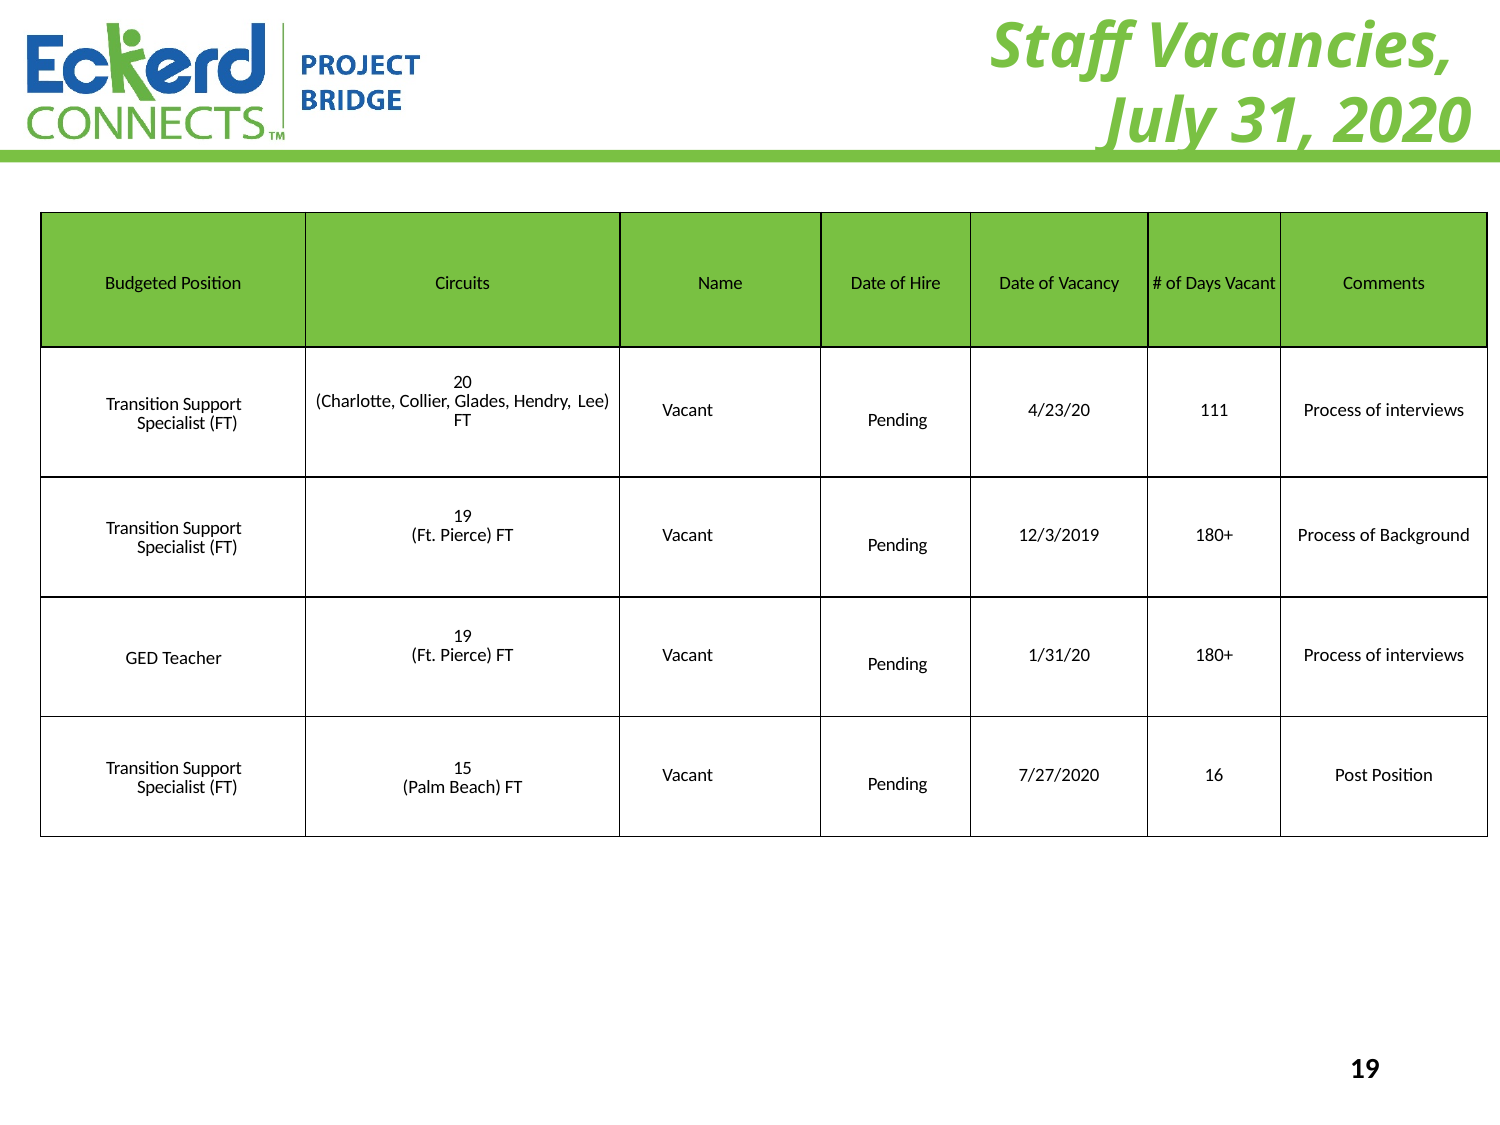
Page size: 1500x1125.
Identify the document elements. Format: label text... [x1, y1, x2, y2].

table_header Budgeted Position [42, 213, 305, 346]
table_cell 20 (Charlotte, Collier, Glades, Hendry, Lee) FT [306, 348, 619, 476]
table_header Pending [821, 598, 970, 716]
table_header 12/3/2019 [971, 478, 1147, 596]
table_cell Vacant [620, 717, 820, 836]
table_cell Pending [821, 717, 970, 836]
table_header Name [621, 213, 820, 346]
table_cell Process of interviews [1281, 348, 1487, 476]
table_header Vacant [620, 478, 820, 596]
table_header Pending [821, 478, 970, 596]
table_header 19 (Ft. Pierce) FT [306, 598, 619, 716]
table_header 180+ [1148, 598, 1280, 716]
table_header 1/31/20 [971, 598, 1147, 716]
table_cell 4/23/20 [971, 348, 1147, 476]
table_cell 16 [1148, 717, 1280, 836]
table_header # of Days Vacant [1149, 213, 1280, 346]
table_header Process of Background [1281, 478, 1487, 596]
table_cell 111 [1148, 348, 1280, 476]
slide_number 19 [1350, 1041, 1500, 1102]
picture [12, 8, 432, 149]
table_cell Post Position [1281, 717, 1487, 836]
table_cell 15 (Palm Beach) FT [306, 717, 619, 836]
table_cell Transition Support Specialist (FT) [41, 717, 305, 836]
table_header Date of Hire [822, 213, 970, 346]
table_header GED Teacher [41, 598, 305, 716]
table_cell 7/27/2020 [971, 717, 1147, 836]
table_header Transition Support Specialist (FT) [41, 478, 305, 596]
table_header Comments [1281, 213, 1486, 346]
table_header 180+ [1148, 478, 1280, 596]
table_header Vacant [620, 598, 820, 716]
title Staff Vacancies, July 31, 2020 [432, 0, 1488, 163]
table_cell Transition Support Specialist (FT) [41, 348, 305, 476]
table_header Process of interviews [1281, 598, 1487, 716]
table_header Date of Vacancy [971, 213, 1147, 346]
table_cell Pending [821, 348, 970, 476]
table_cell Vacant [620, 348, 820, 476]
table_header 19 (Ft. Pierce) FT [306, 478, 619, 596]
table_header Circuits [306, 213, 619, 346]
